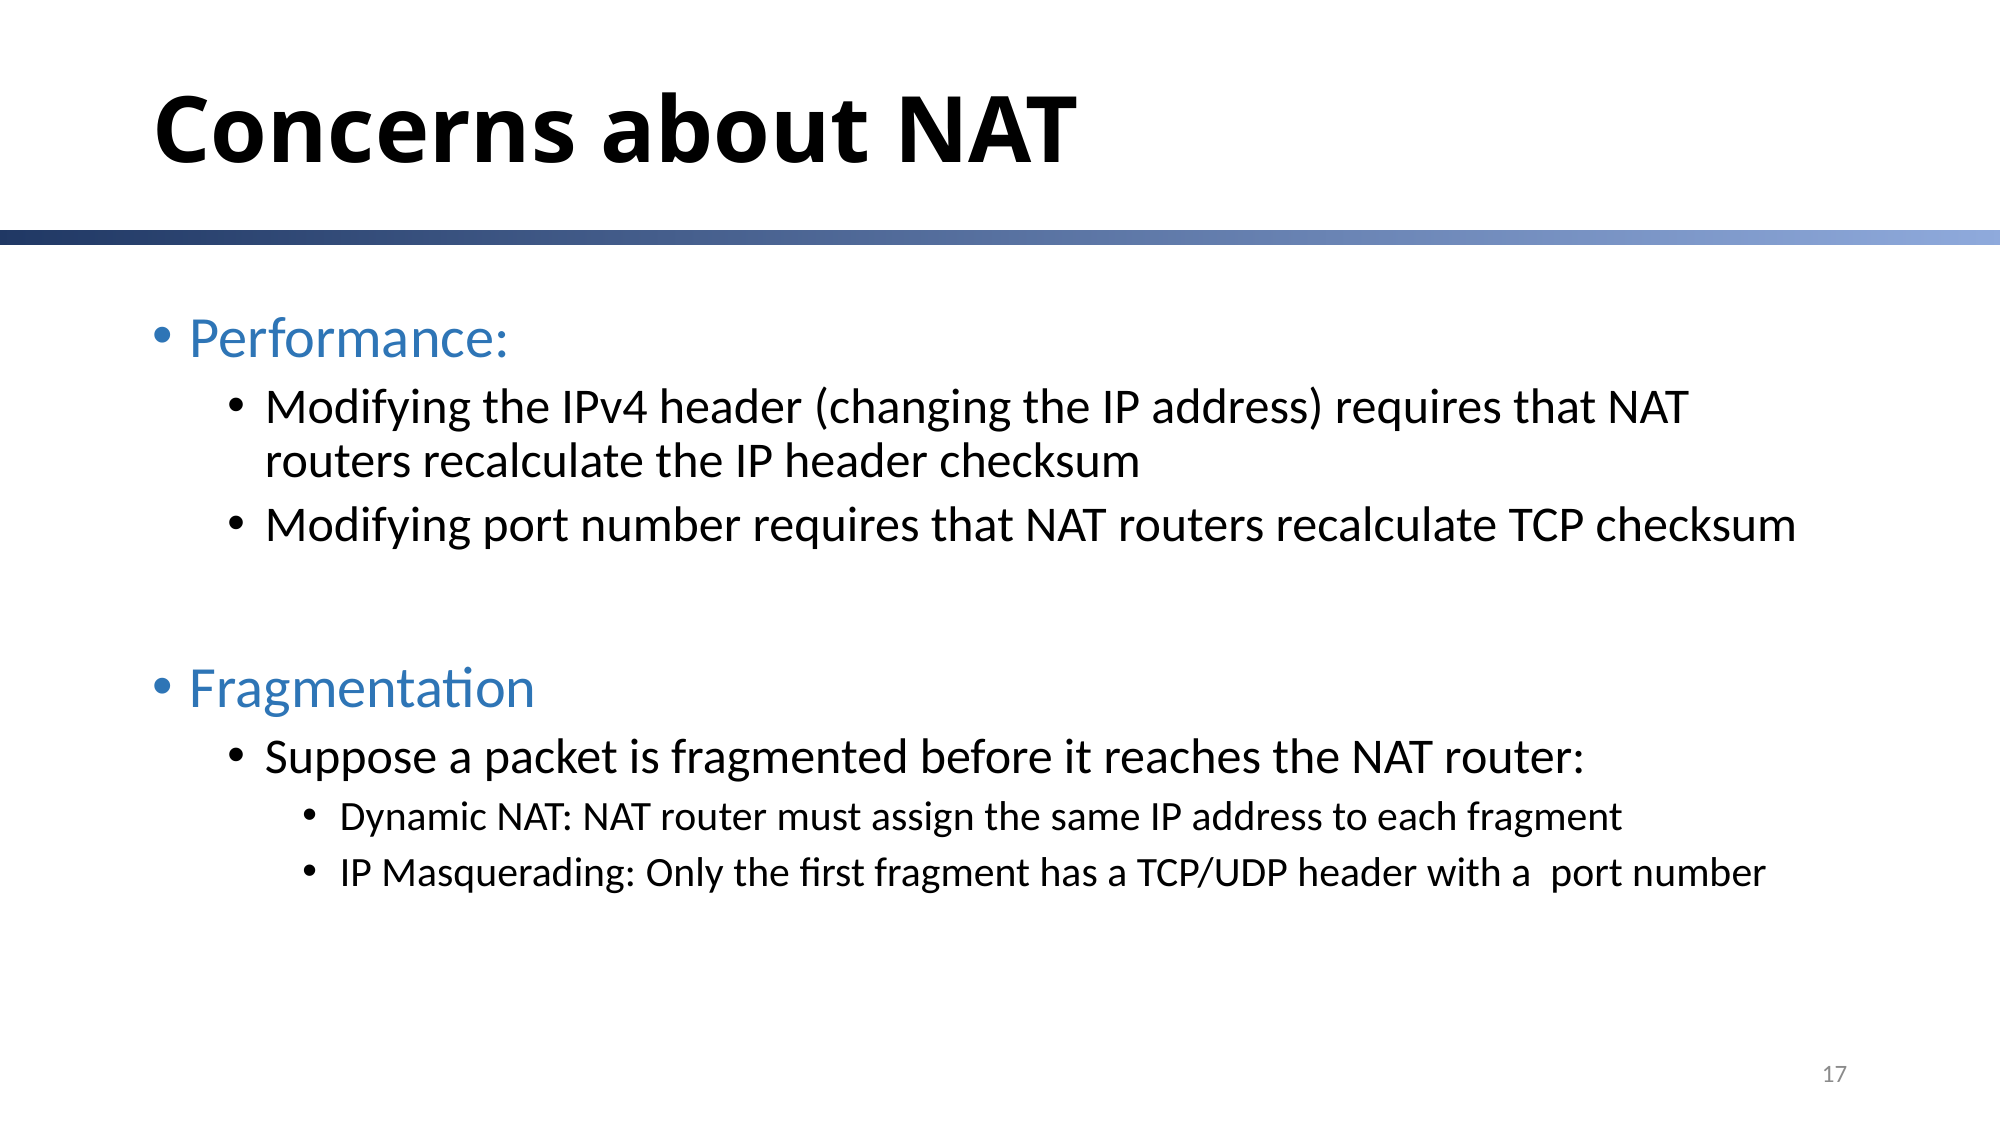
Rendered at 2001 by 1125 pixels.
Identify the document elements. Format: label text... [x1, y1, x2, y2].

slide_number 17 [1412, 1042, 1863, 1103]
title Concerns about NAT [137, 59, 1863, 205]
list Performance: Modifying the IPv4 header (changing the IP address) requires that NAT routers recalculate the IP header checksum Modifying port number requires that NAT routers recalculate TCP checksum Fragmentation Suppose a packet is fragmented before it reaches the NAT router: Dynamic NAT: NAT router must assign the same IP address to each fragment IP Masquerading: Only the first fragment has a TCP/UDP header with a port number [137, 299, 1863, 1014]
